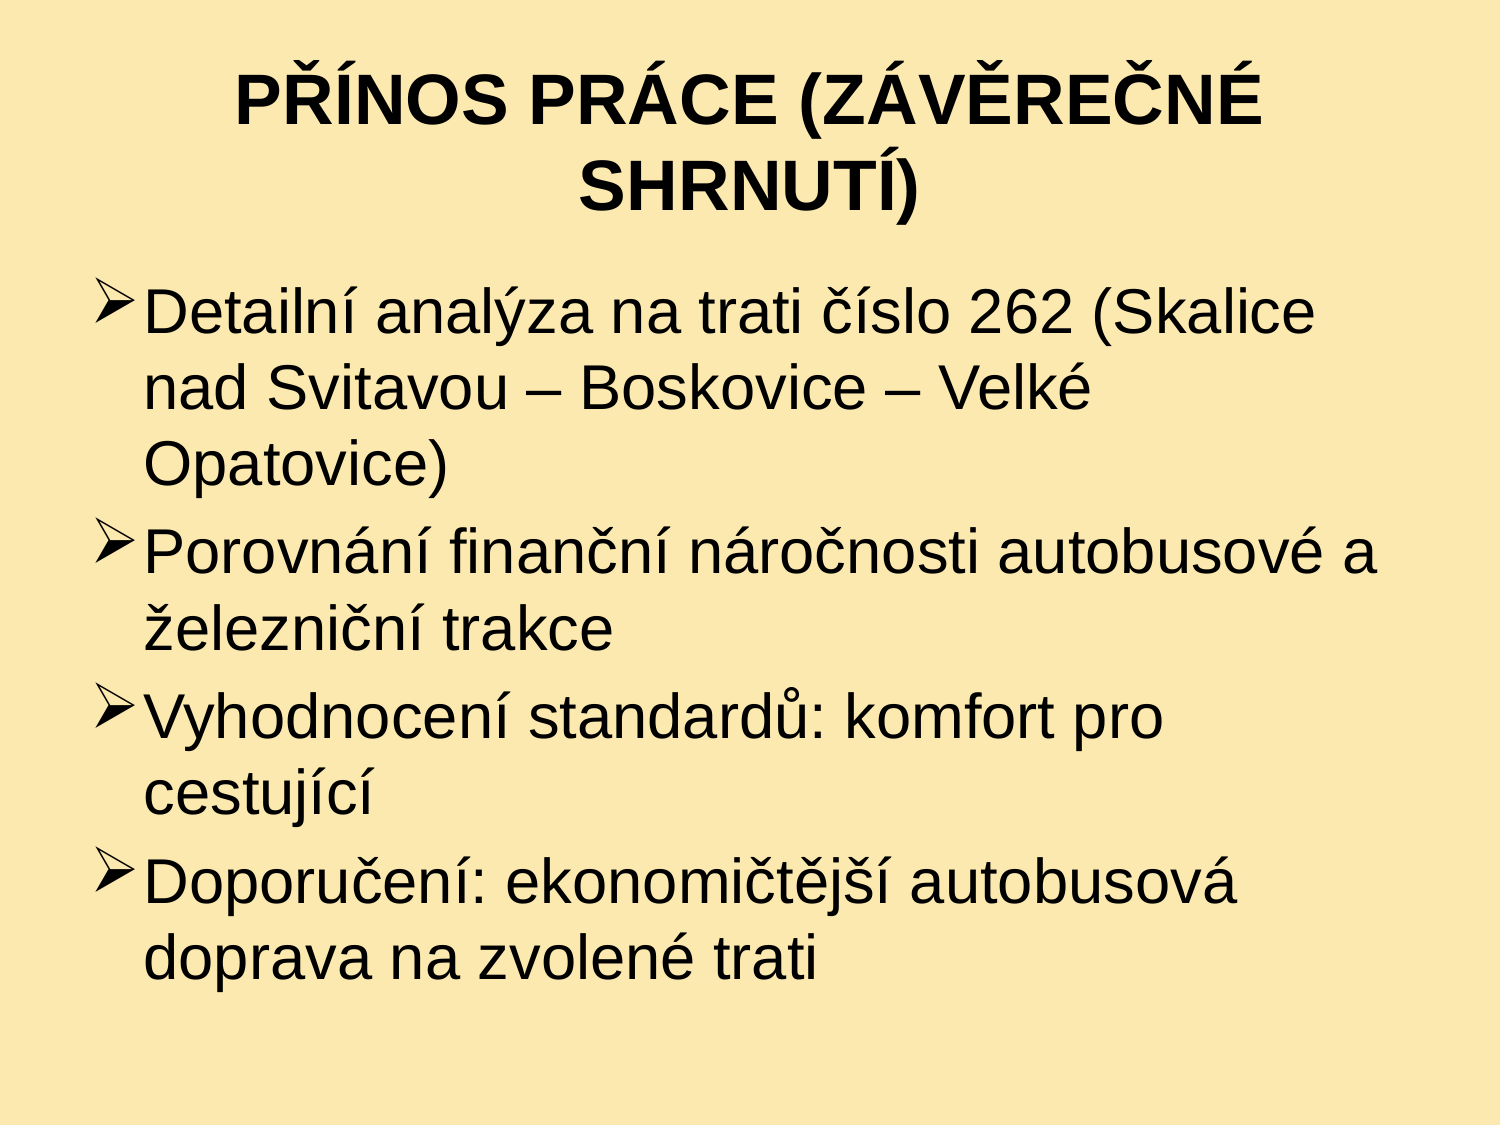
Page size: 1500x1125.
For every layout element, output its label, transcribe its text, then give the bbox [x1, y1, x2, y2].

title PŘÍNOS PRÁCE (ZÁVĚREČNÉ SHRNUTÍ) [75, 45, 1425, 233]
list Detailní analýza na trati číslo 262 (Skalice nad Svitavou – Boskovice – Velké Opatovice) Porovnání finanční náročnosti autobusové a železniční trakce Vyhodnocení standardů: komfort pro cestující Doporučení: ekonomičtější autobusová doprava na zvolené trati [75, 262, 1425, 1005]
